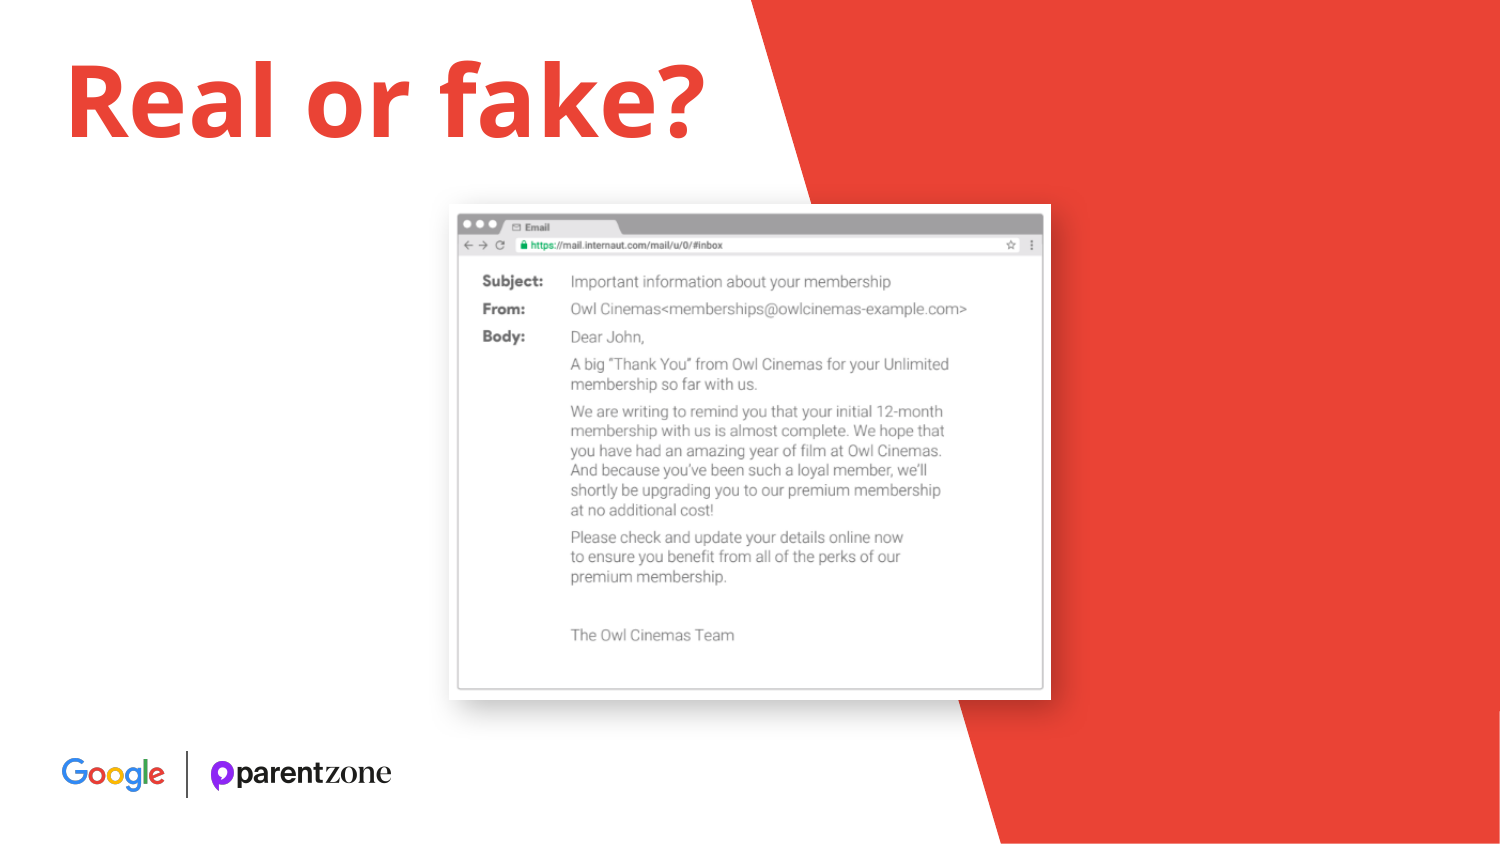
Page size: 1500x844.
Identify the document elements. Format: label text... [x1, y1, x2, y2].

text_box [750, 0, 1500, 844]
picture [62, 758, 165, 792]
text_box Real or fake? [63, 60, 750, 157]
picture [449, 204, 1051, 700]
picture [211, 761, 391, 791]
